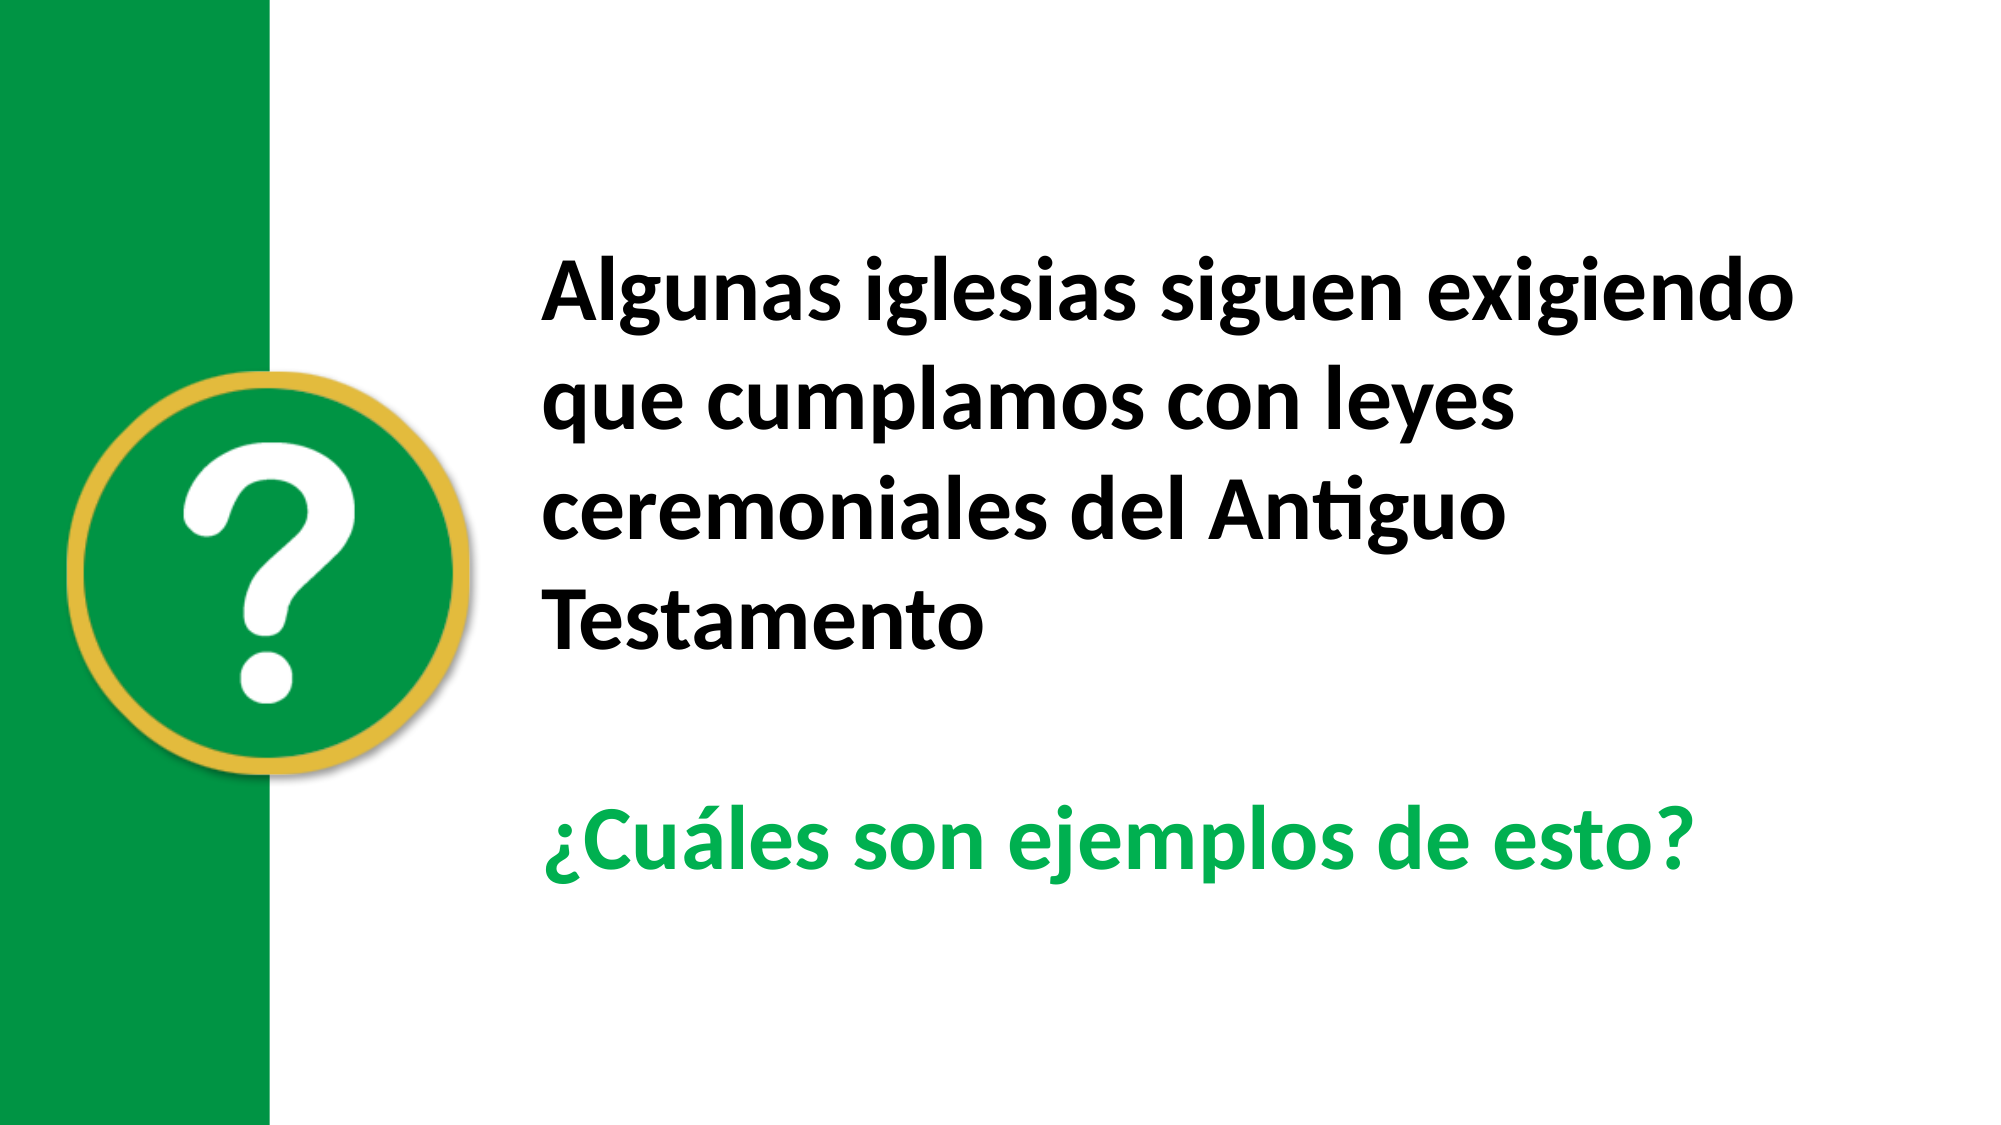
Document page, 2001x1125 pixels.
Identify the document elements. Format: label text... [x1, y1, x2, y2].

picture [12, 297, 527, 826]
text_box Algunas iglesias siguen exigiendo que cumplamos con leyes ceremoniales del Antiguo Testamento ¿Cuáles son ejemplos de esto? [525, 220, 1946, 896]
text_box [0, 0, 270, 1125]
